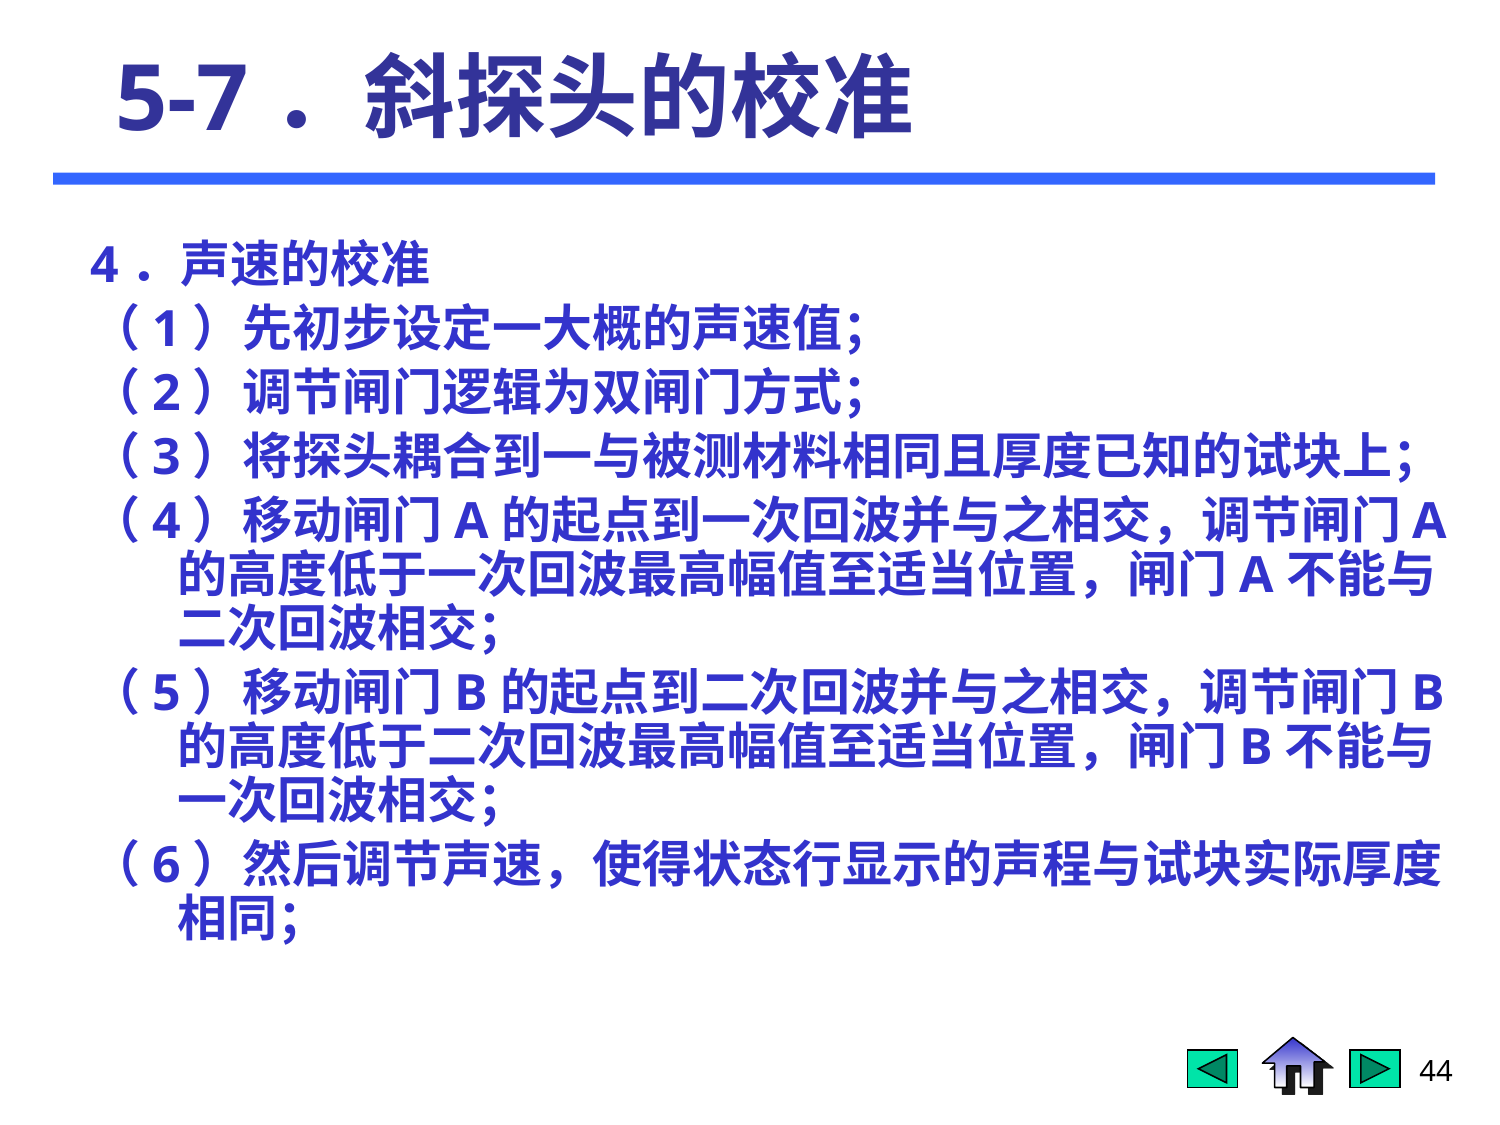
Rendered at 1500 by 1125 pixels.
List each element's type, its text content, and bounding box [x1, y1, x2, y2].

slide_number 44 [1154, 1023, 1468, 1100]
title 5-7．斜探头的校准 [100, 31, 1152, 149]
list 4．声速的校准 （1）先初步设定一大概的声速值； （2）调节闸门逻辑为双闸门方式； （3）将探头耦合到一与被测材料相同且厚度已知的试块上； （4）移动闸门A的起点到一次回波并与之相交，调节闸门A的高度低于一次回波最高幅值至适当位置，闸门A不能与二次回波相交； （5）移动闸门B的起点到二次回波并与之相交，调节闸门B的高度低于二次回波最高幅值至适当位置，闸门B不能与一次回波相交； （6）然后调节声速，使得状态行显示的声程与试块实际厚度相同； [0, 231, 1500, 975]
